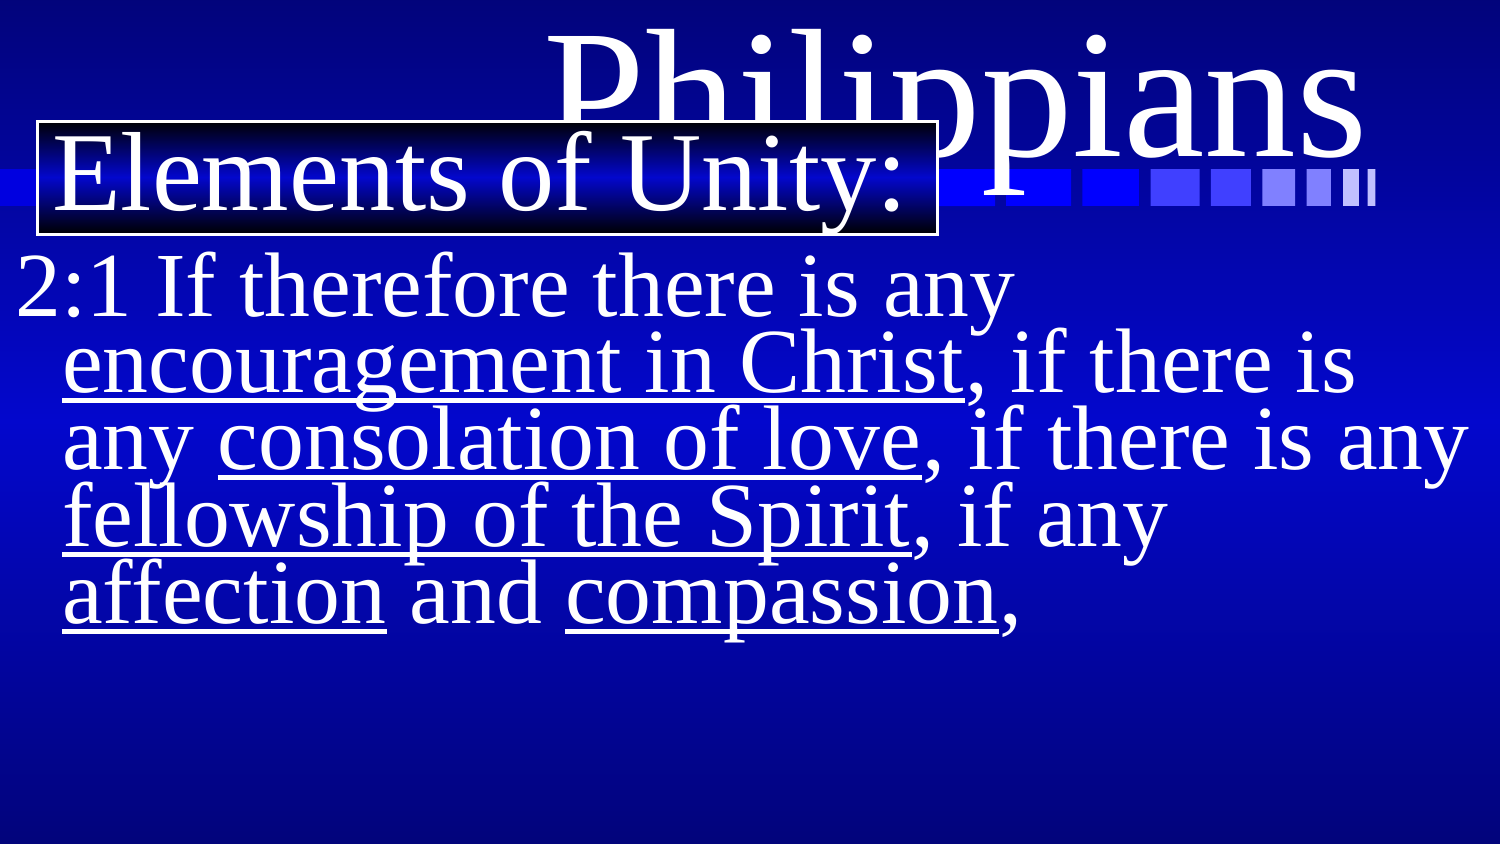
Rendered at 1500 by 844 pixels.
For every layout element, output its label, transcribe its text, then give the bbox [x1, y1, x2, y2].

list 2:1 If therefore there is any encouragement in Christ, if there is any consolation of love, if there is any fellowship of the Spirit, if any affection and compassion, [0, 246, 1500, 773]
text_box Elements of Unity: [37, 121, 938, 235]
title Philippians [209, 56, 1385, 198]
